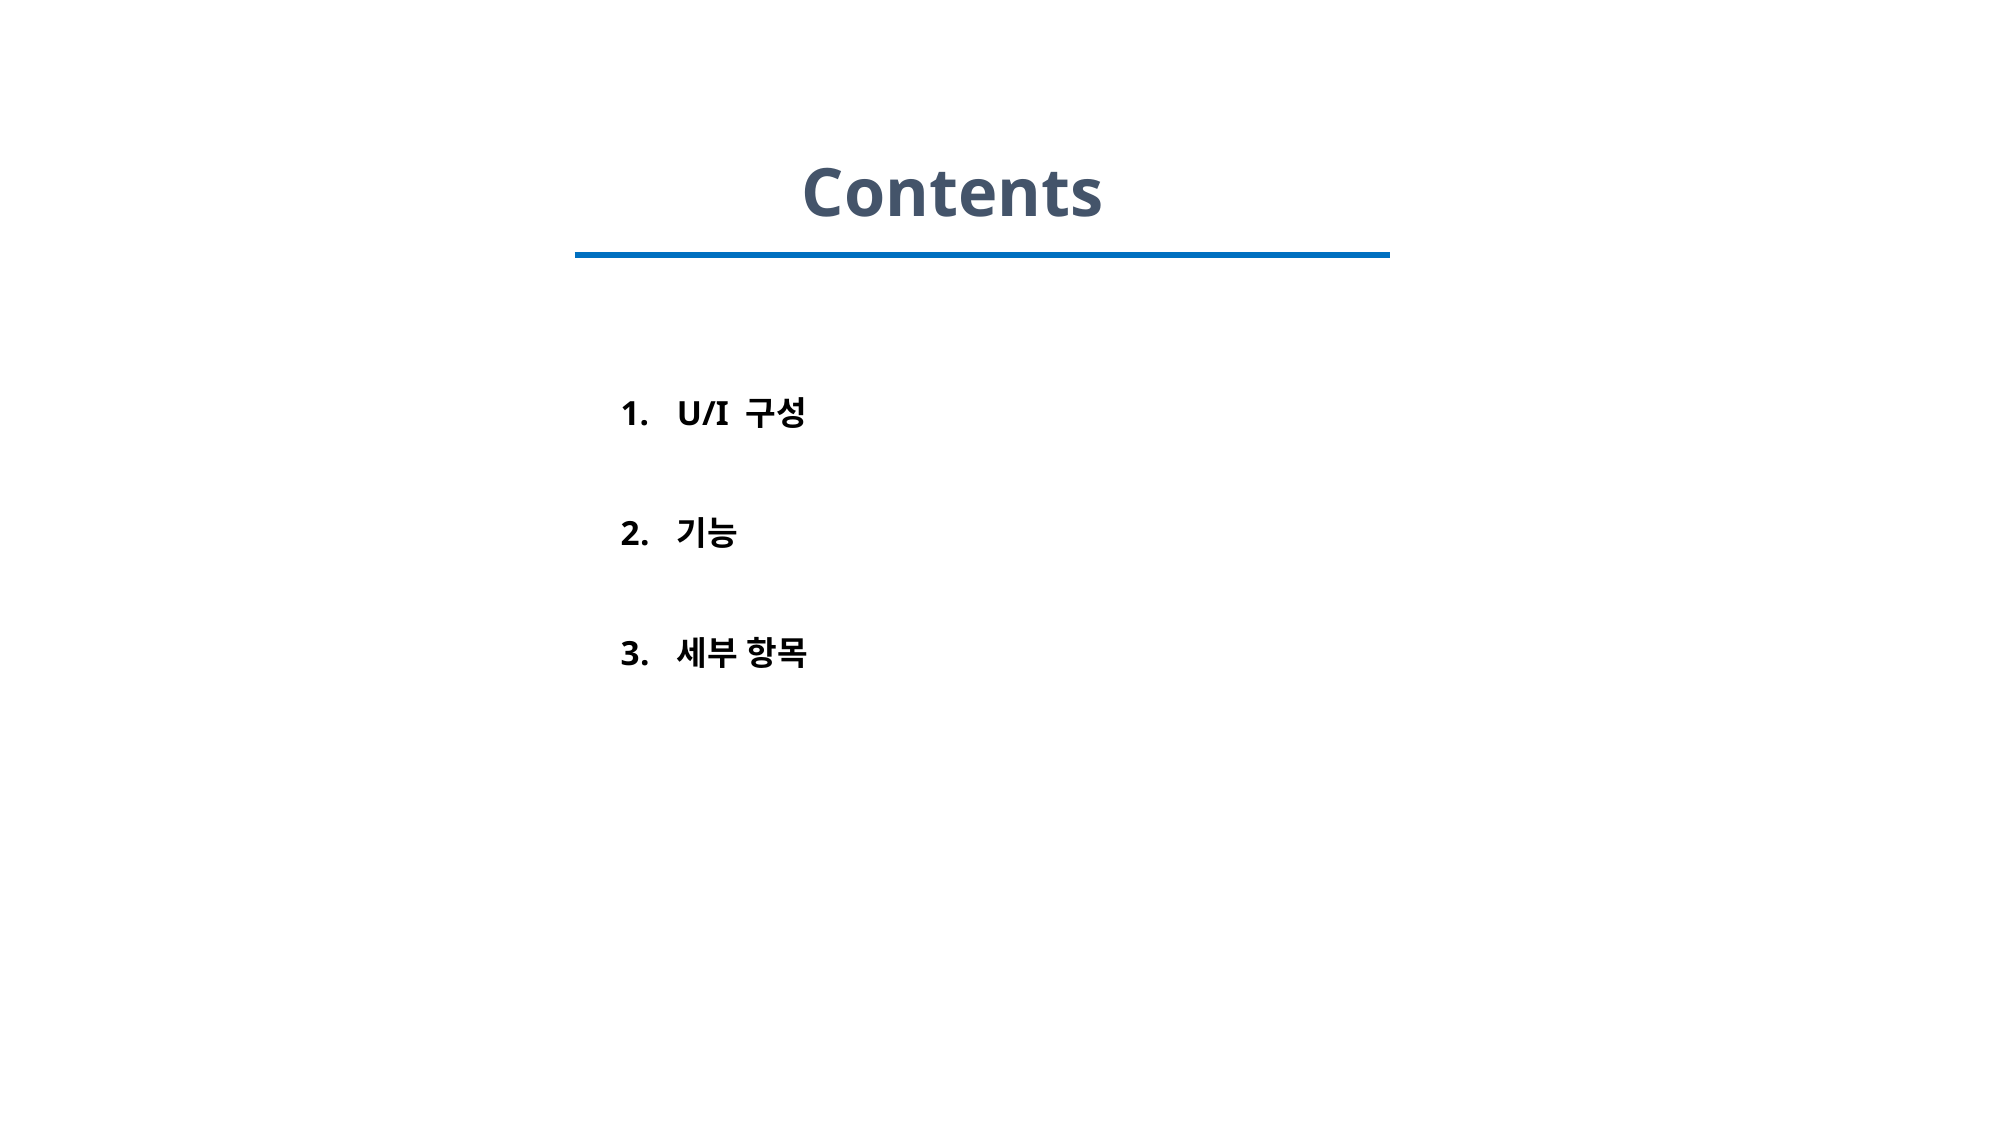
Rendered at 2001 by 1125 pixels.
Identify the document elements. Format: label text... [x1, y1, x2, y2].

text_box Contents [362, 131, 1544, 237]
text_box U/I 구성 기능 세부 항목 [605, 385, 1199, 851]
